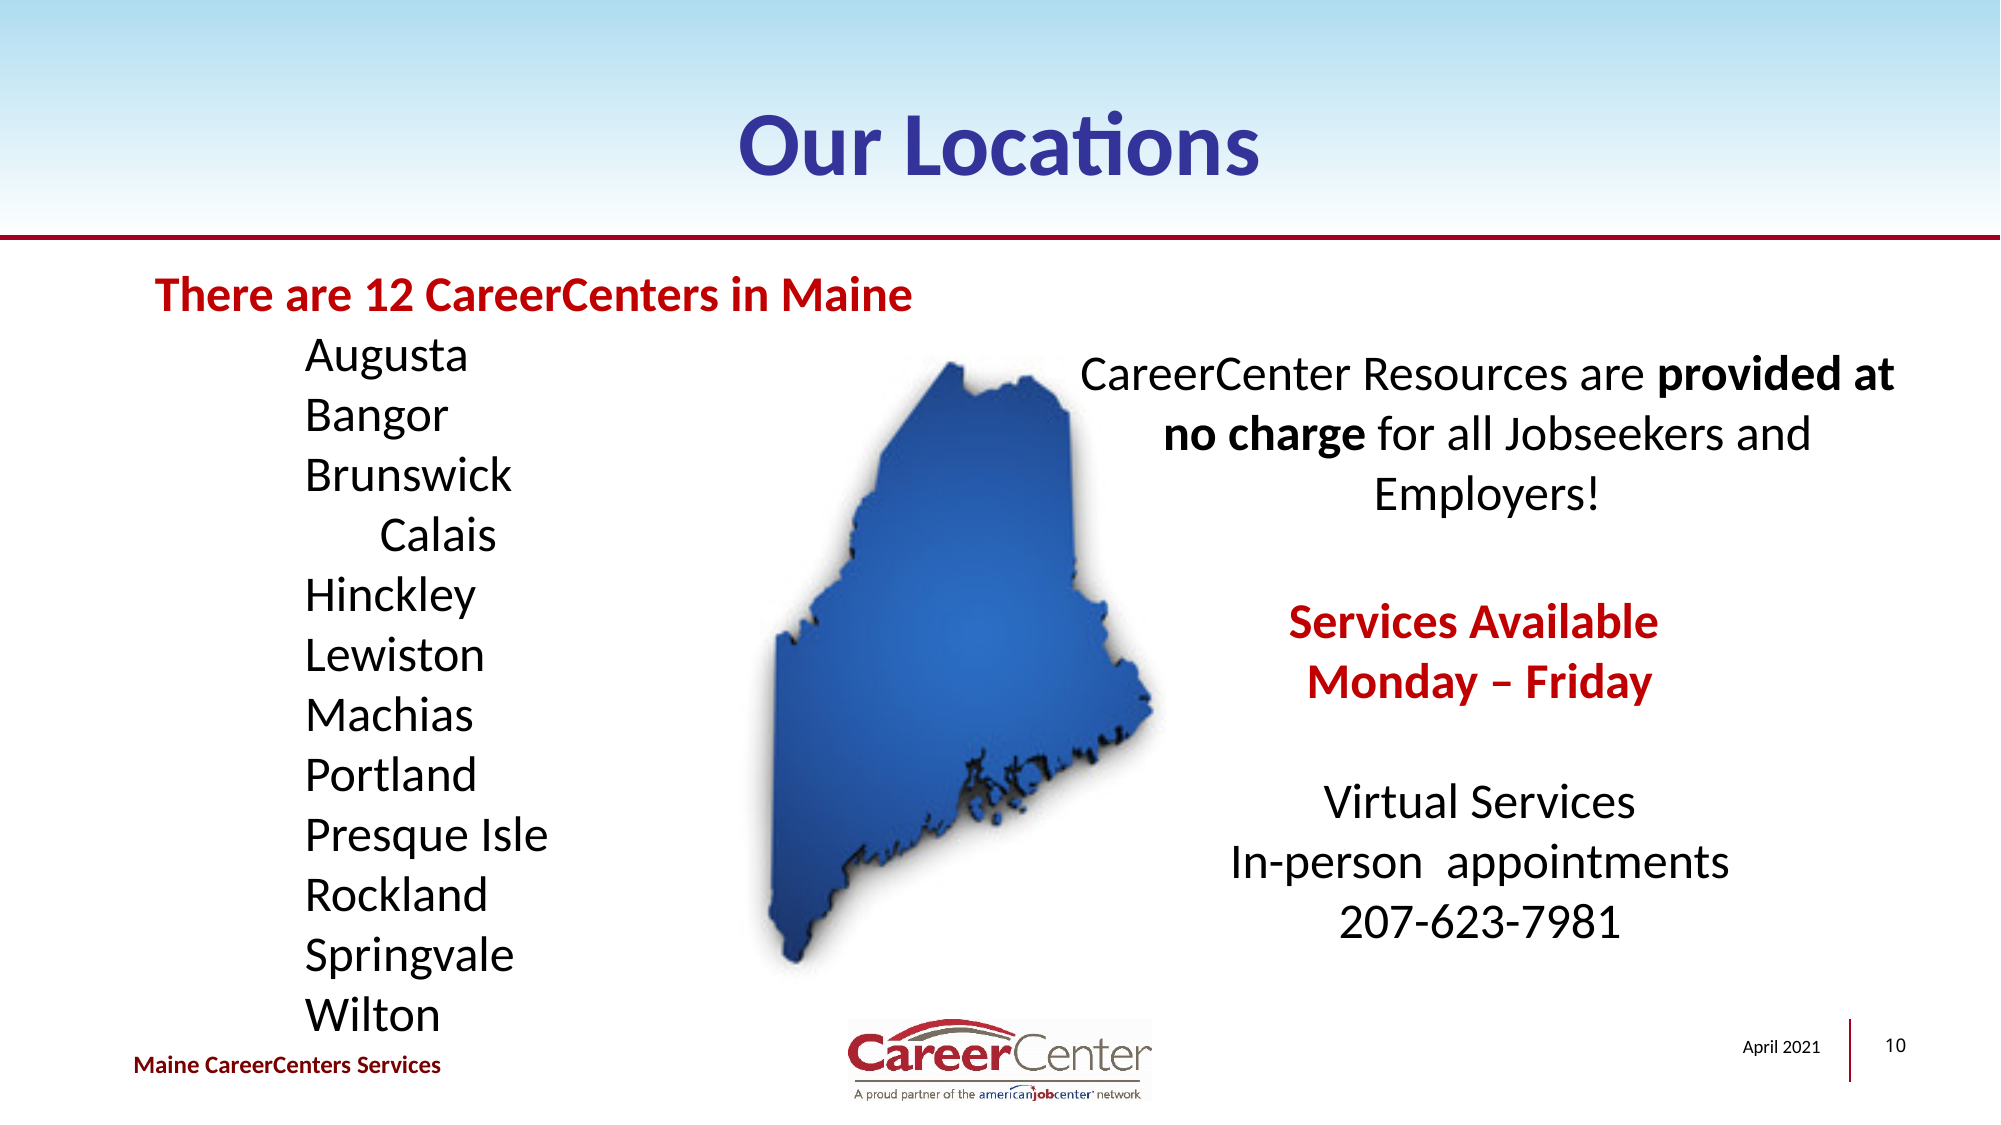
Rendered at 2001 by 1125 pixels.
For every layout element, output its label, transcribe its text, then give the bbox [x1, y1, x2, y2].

title Our Locations [99, 45, 1900, 233]
slide_number 10 [1754, 1026, 1922, 1072]
list There are 12 CareerCenters in Maine Augusta Bangor Brunswick Calais Hinckley Lewiston Machias Portland Presque Isle Rockland Springvale Wilton [139, 253, 945, 1047]
picture [640, 334, 1249, 1001]
list CareerCenter Resources are provided at no charge for all Jobseekers and Employers! Services Available Monday – Friday Virtual Services In-person appointments 207-623-7981 [1038, 332, 1922, 968]
picture [848, 1019, 1152, 1101]
